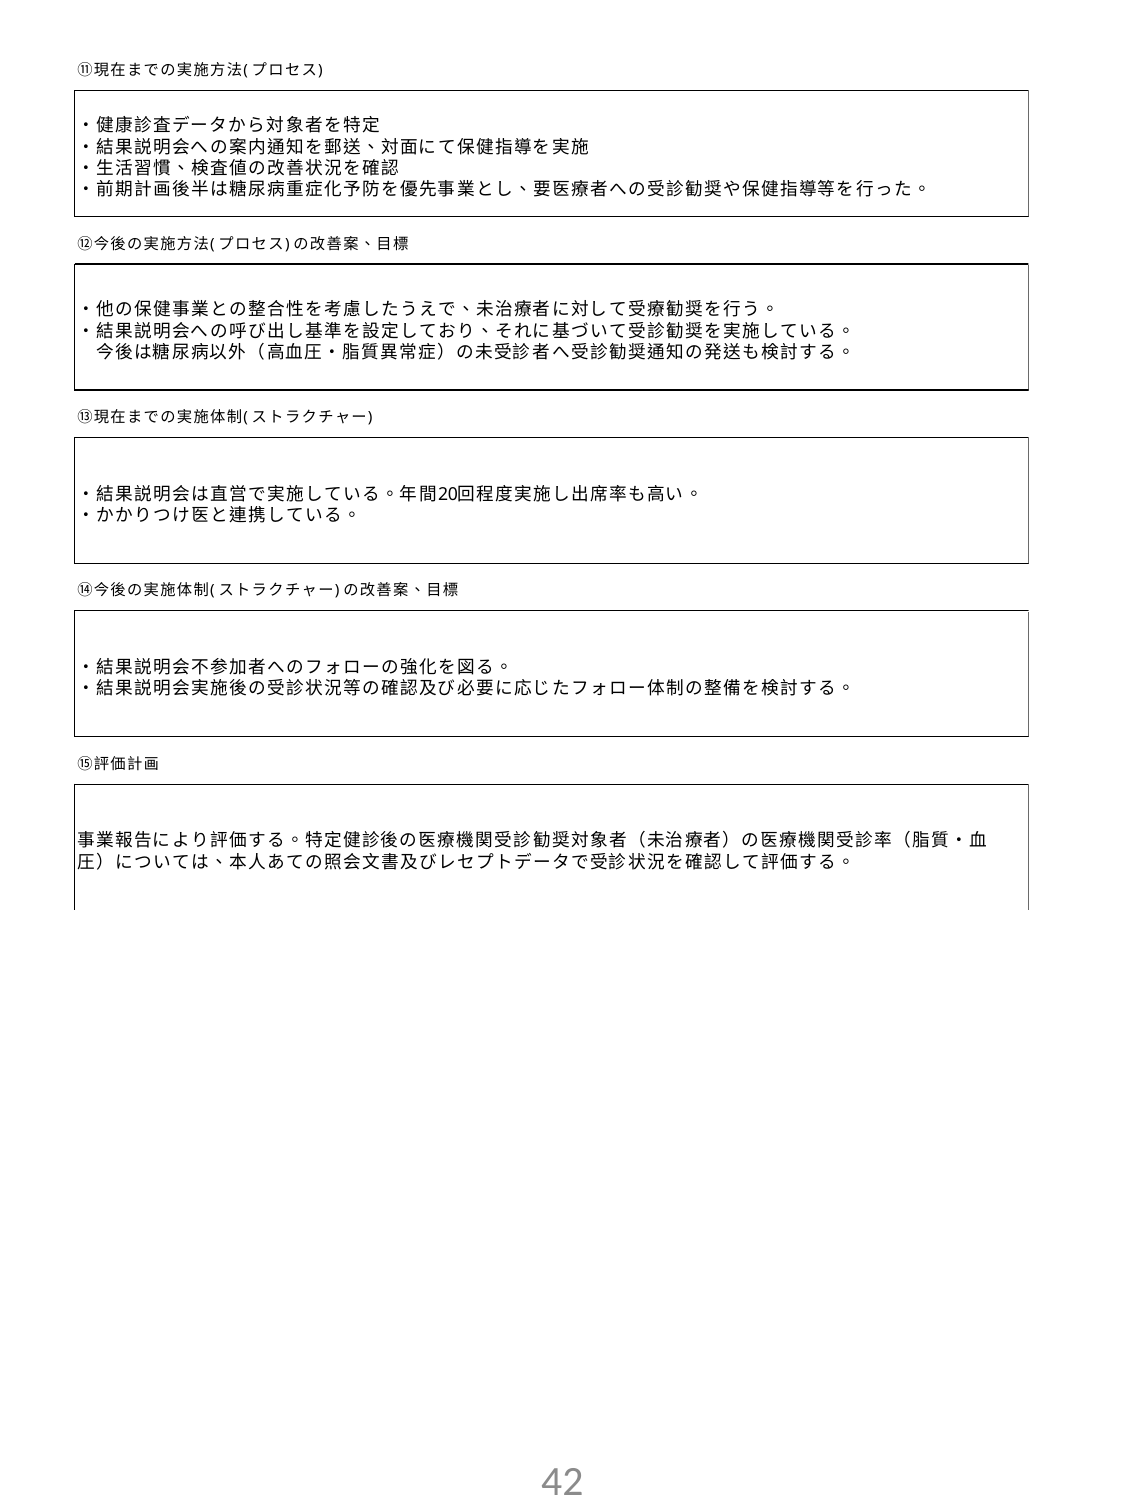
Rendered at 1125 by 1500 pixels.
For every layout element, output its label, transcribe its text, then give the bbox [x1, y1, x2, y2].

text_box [73, 42, 1030, 911]
slide_number 41 [435, 1439, 689, 1500]
